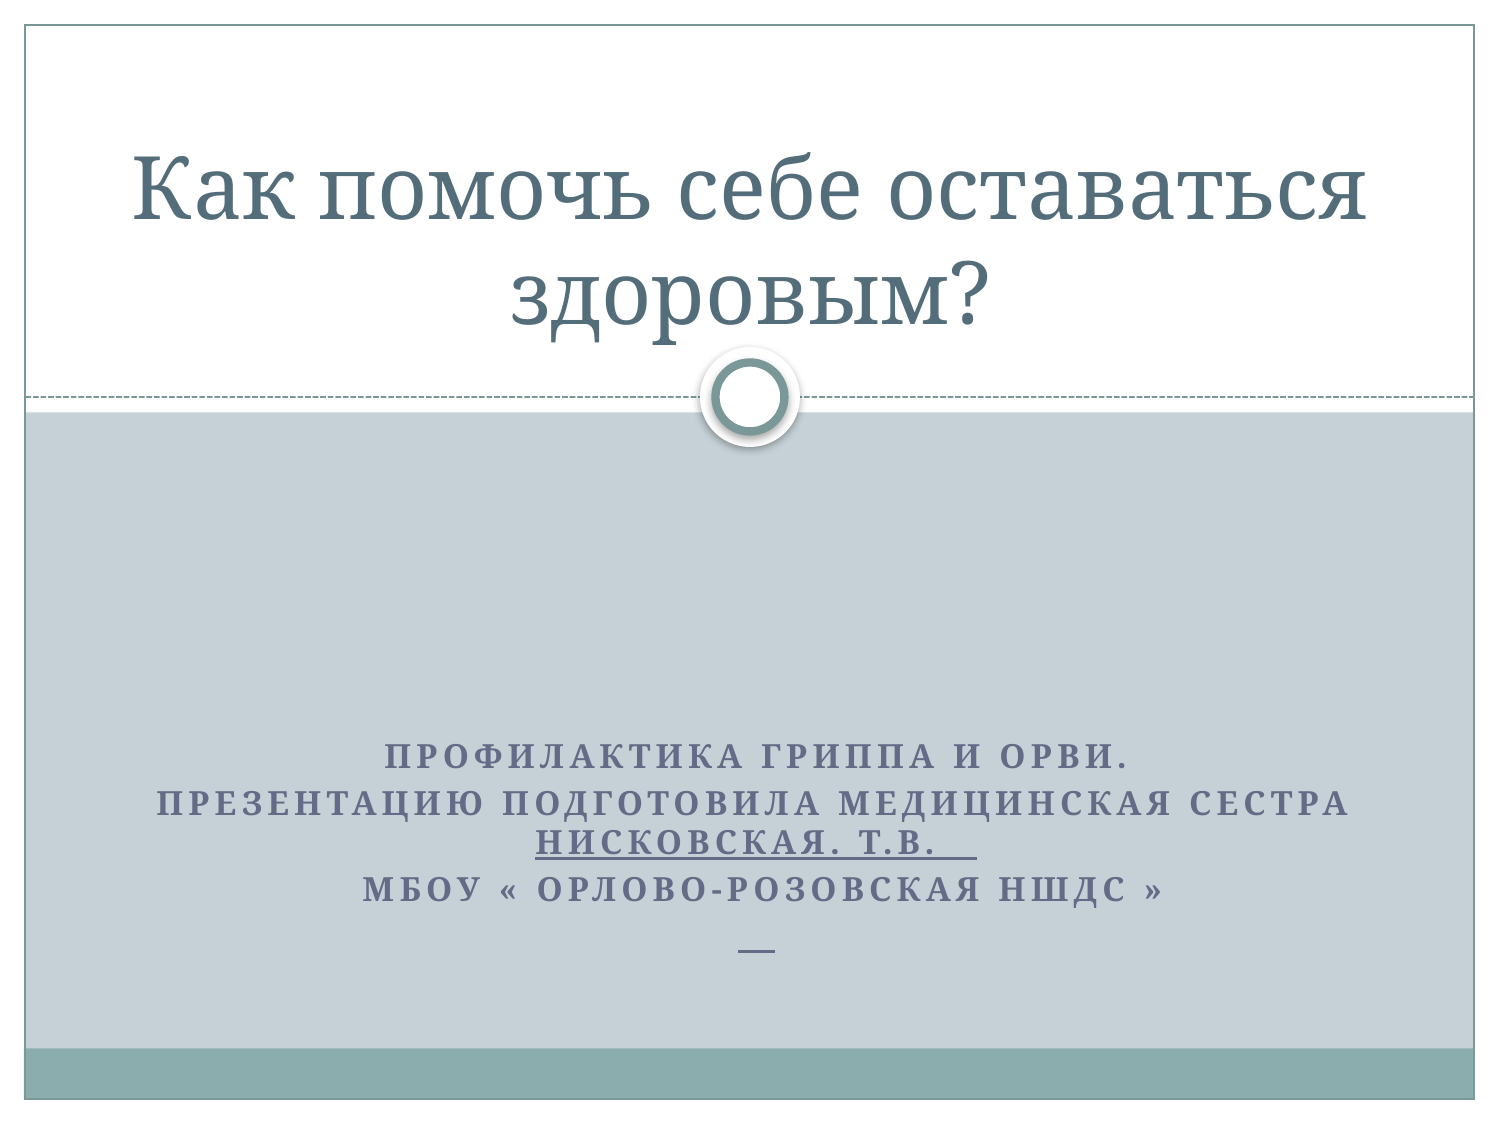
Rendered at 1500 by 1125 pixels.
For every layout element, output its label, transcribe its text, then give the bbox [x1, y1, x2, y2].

subtitle Профилактика гриппа и ОРВИ. Презентацию подготовила Медицинская сестра Нисковская. Т.В. МБОУ « Орлово-Розовская НШДС » [75, 727, 1438, 1024]
title Как помочь себе оставаться здоровым? [112, 62, 1388, 350]
